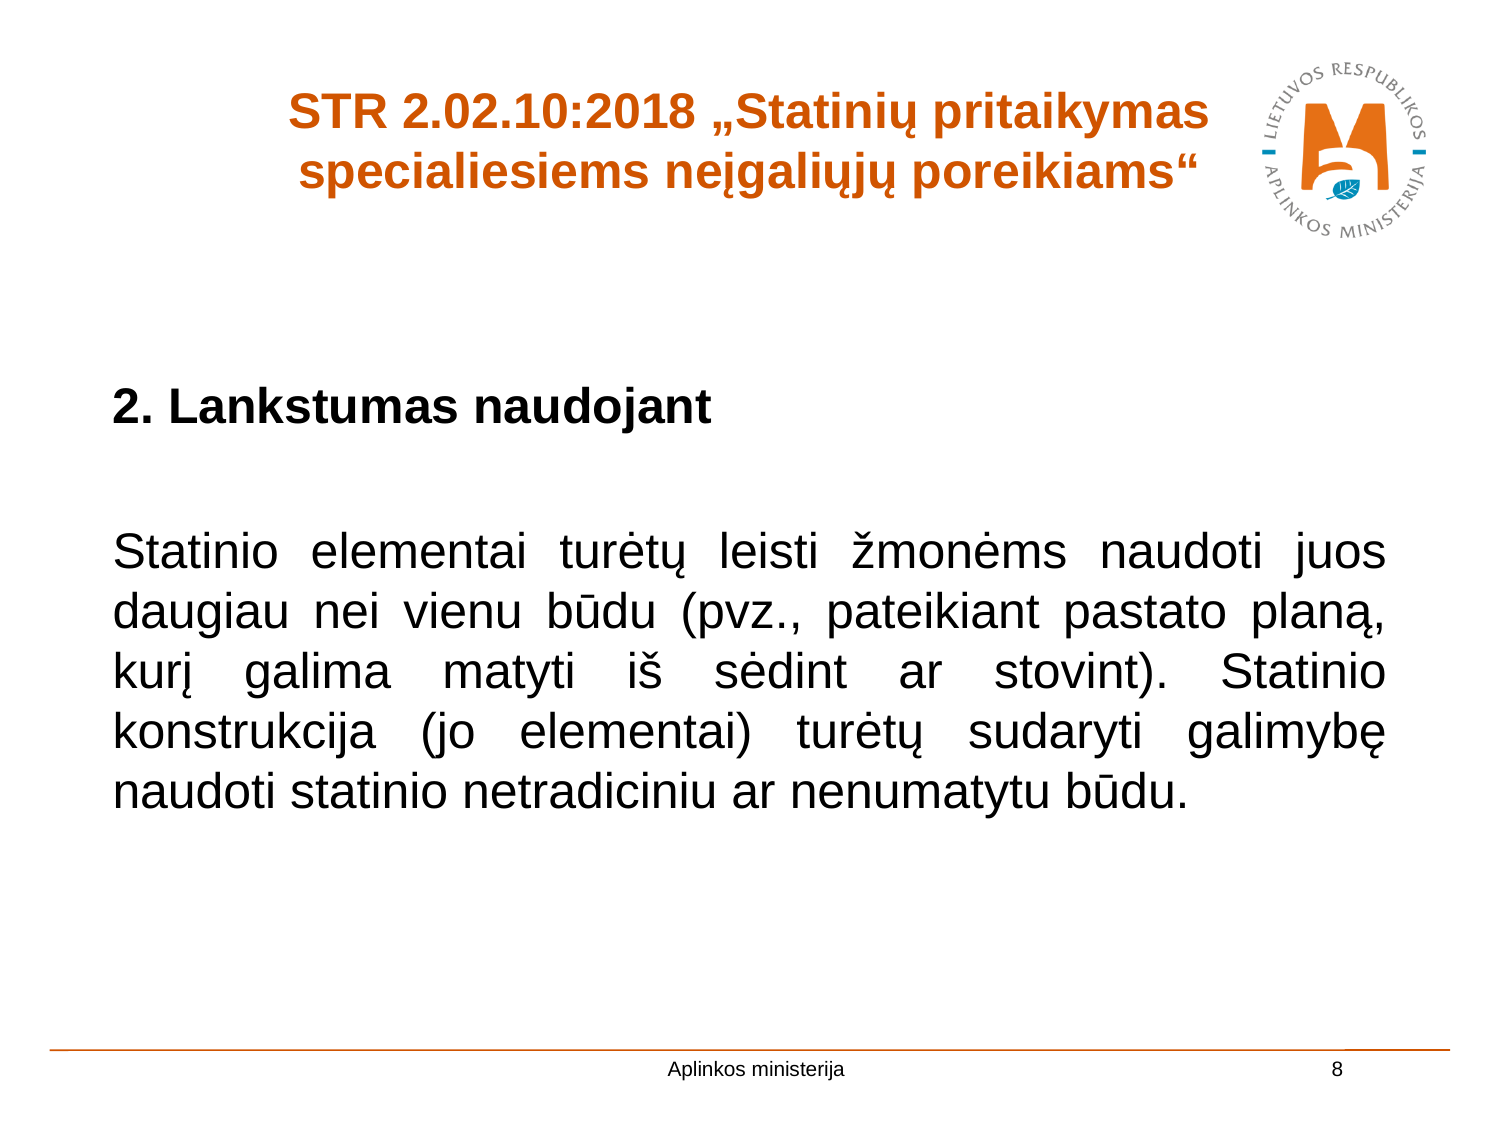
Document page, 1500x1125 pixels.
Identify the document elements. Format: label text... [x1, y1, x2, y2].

list 2. Lankstumas naudojant Statinio elementai turėtų leisti žmonėms naudoti juos daugiau nei vienu būdu (pvz., pateikiant pastato planą, kurį galima matyti iš sėdint ar stovint). Statinio konstrukcija (jo elementai) turėtų sudaryti galimybę naudoti statinio netradiciniu ar nenumatytu būdu. [112, 373, 1388, 1038]
title STR 2.02.10:2018 „Statinių pritaikymas specialiesiems neįgaliųjų poreikiams“ [112, 79, 1388, 308]
picture [1262, 62, 1426, 238]
